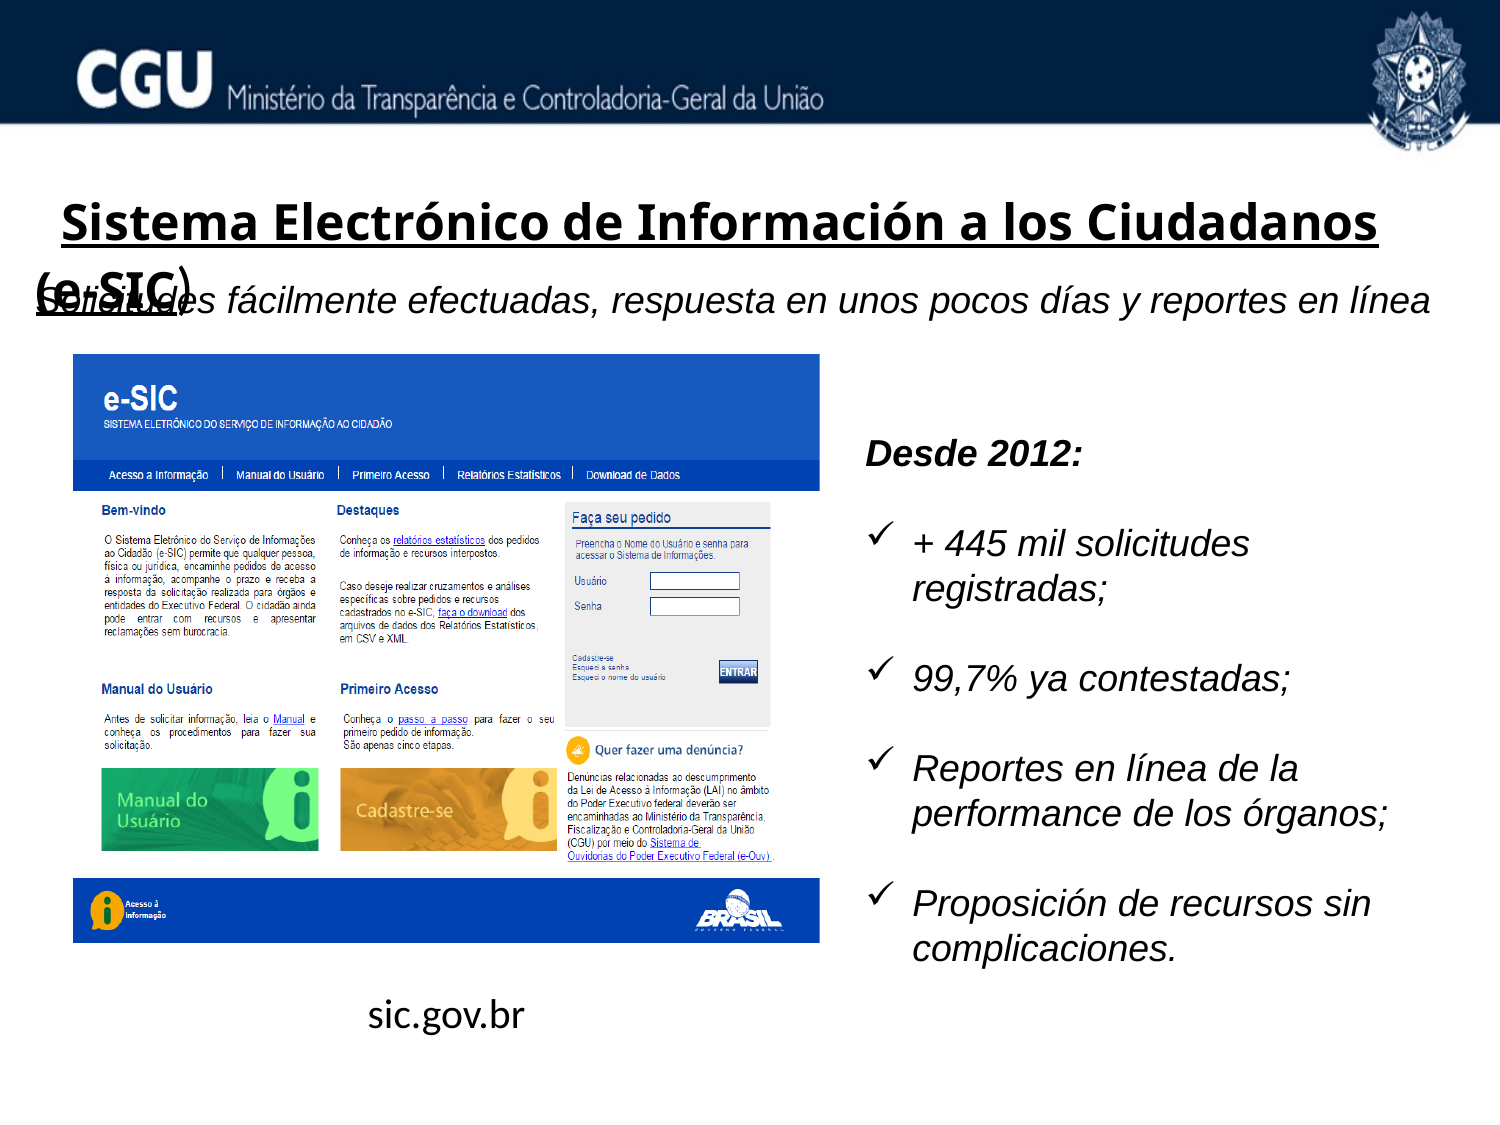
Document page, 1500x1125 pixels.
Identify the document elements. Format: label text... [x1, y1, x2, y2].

picture [0, 0, 1500, 1125]
text_box Solicitudes fácilmente efectuadas, respuesta en unos pocos días y reportes en línea [20, 268, 1464, 329]
text_box sic.gov.br [73, 979, 820, 1045]
text_box Sistema Electrónico de Información a los Ciudadanos (e-SIC) [20, 182, 1443, 268]
text_box Desde 2012: + 445 mil solicitudes registradas; 99,7% ya contestadas; Reportes en línea de la performance de los órganos; Proposición de recursos sin complicaciones. [850, 421, 1464, 977]
